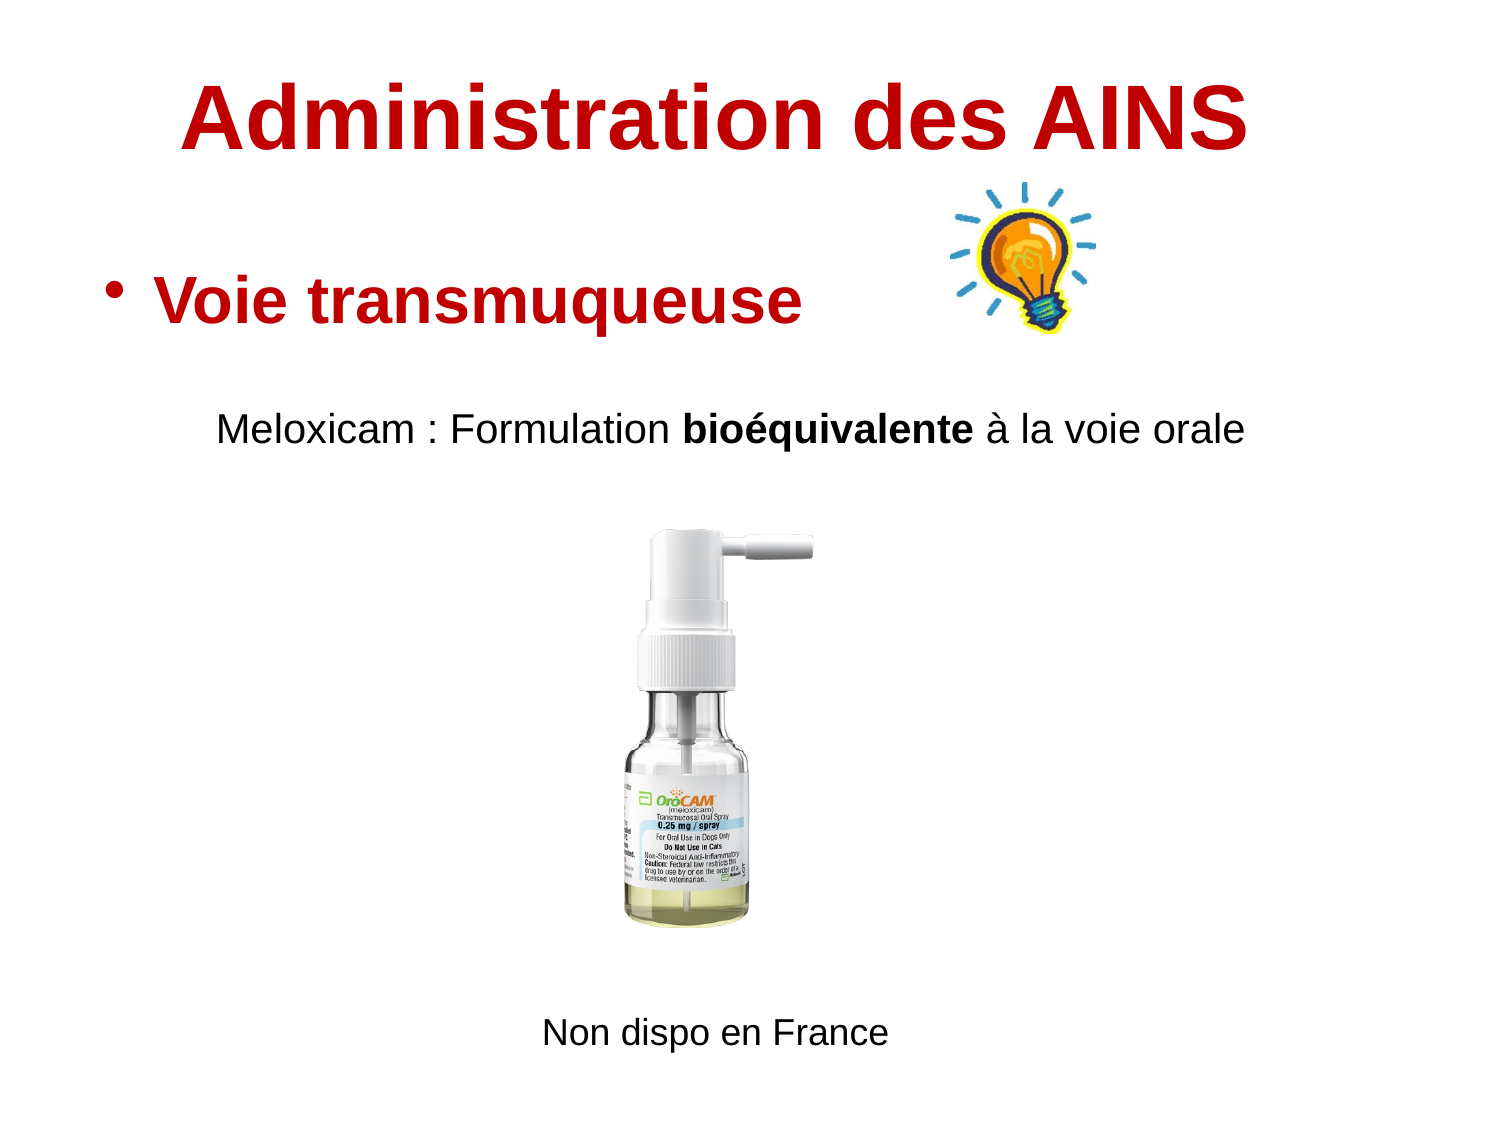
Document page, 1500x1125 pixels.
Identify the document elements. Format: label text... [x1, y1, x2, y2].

picture [950, 182, 1096, 334]
title Administration des AINS [78, 19, 1354, 220]
picture [617, 526, 814, 931]
text_box Non dispo en France [527, 1000, 905, 1061]
subtitle Voie transmuqueuse Meloxicam : Formulation bioéquivalente à la voie orale [88, 258, 1475, 1062]
